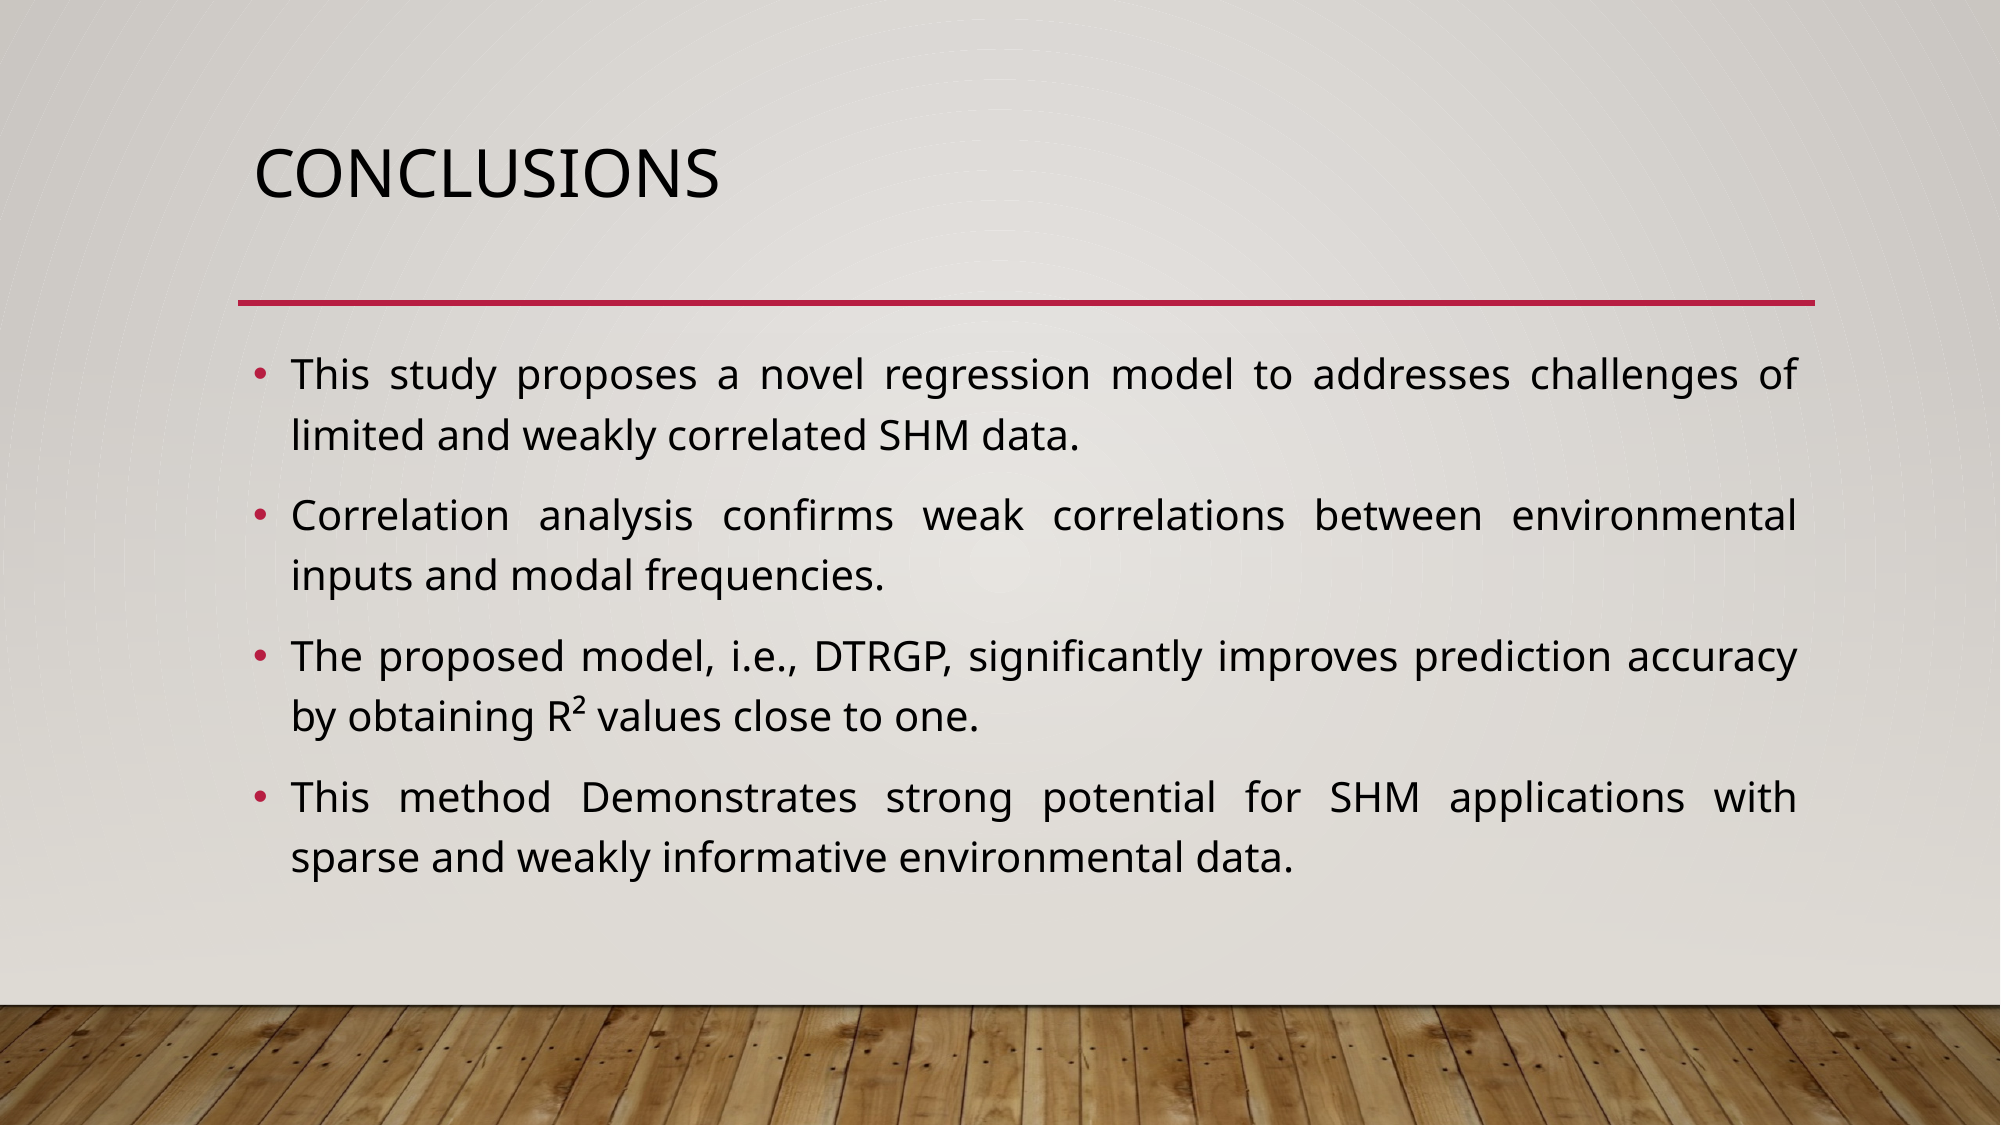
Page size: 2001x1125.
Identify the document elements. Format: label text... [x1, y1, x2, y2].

title Conclusions [238, 131, 1814, 305]
list This study proposes a novel regression model to addresses challenges of limited and weakly correlated SHM data. Correlation analysis confirms weak correlations between environmental inputs and modal frequencies. The proposed model, i.e., DTRGP, significantly improves prediction accuracy by obtaining R² values close to one. This method Demonstrates strong potential for SHM applications with sparse and weakly informative environmental data. [238, 330, 1814, 897]
picture [0, 1005, 2000, 1125]
